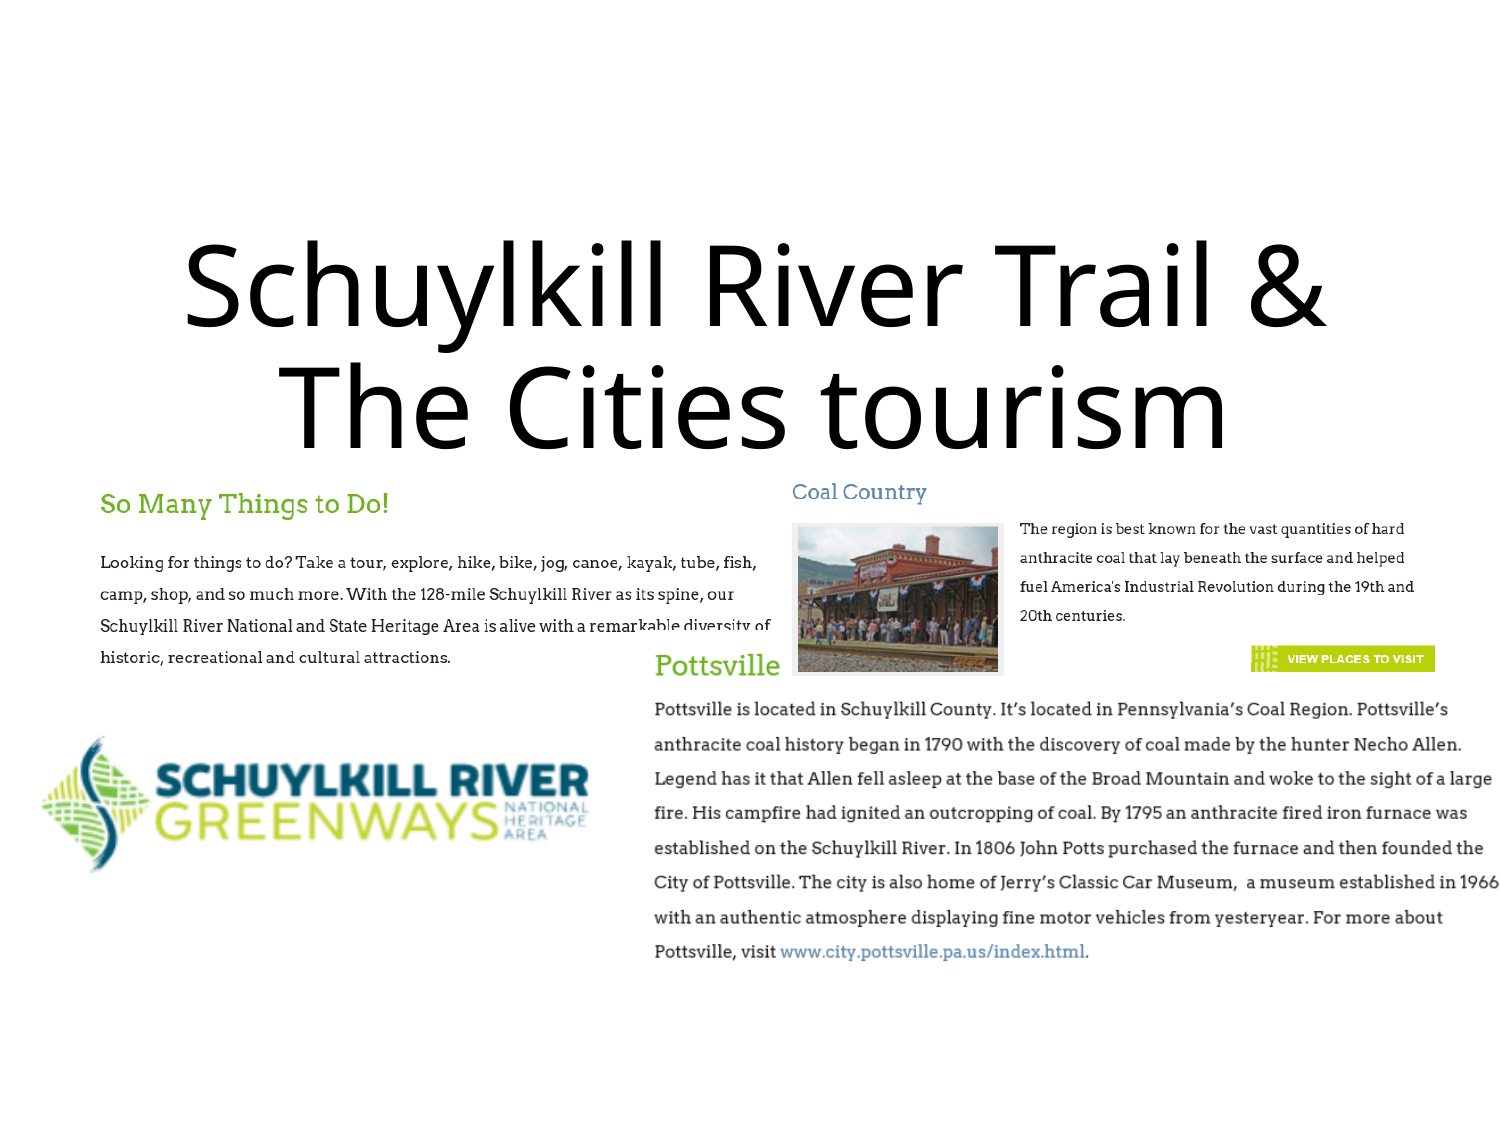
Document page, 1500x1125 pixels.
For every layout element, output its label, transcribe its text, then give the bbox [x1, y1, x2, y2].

picture [0, 470, 1500, 977]
title Schuylkill River Trail & The Cities tourism [164, 176, 1348, 470]
